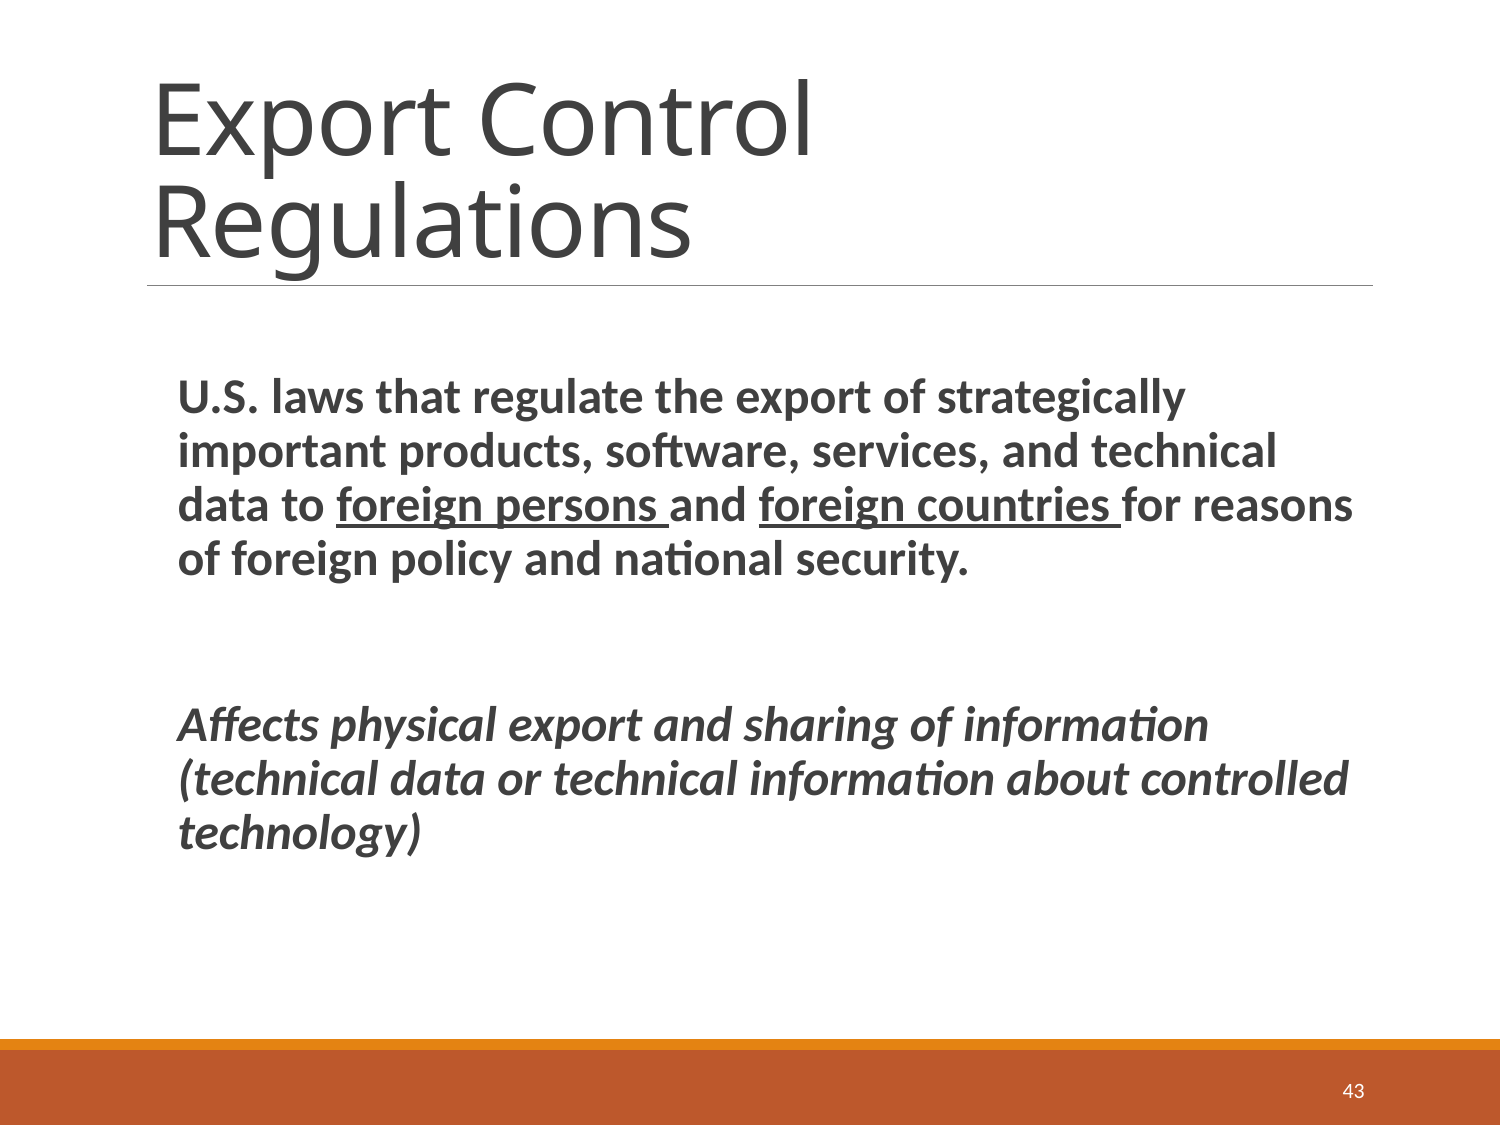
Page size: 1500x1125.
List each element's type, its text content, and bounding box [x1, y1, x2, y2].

list U.S. laws that regulate the export of strategically important products, software, services, and technical data to foreign persons and foreign countries for reasons of foreign policy and national security. Affects physical export and sharing of information (technical data or technical information about controlled technology) [162, 362, 1373, 875]
slide_number 43 [1218, 1059, 1380, 1120]
title Export Control Regulations [135, 47, 1373, 285]
